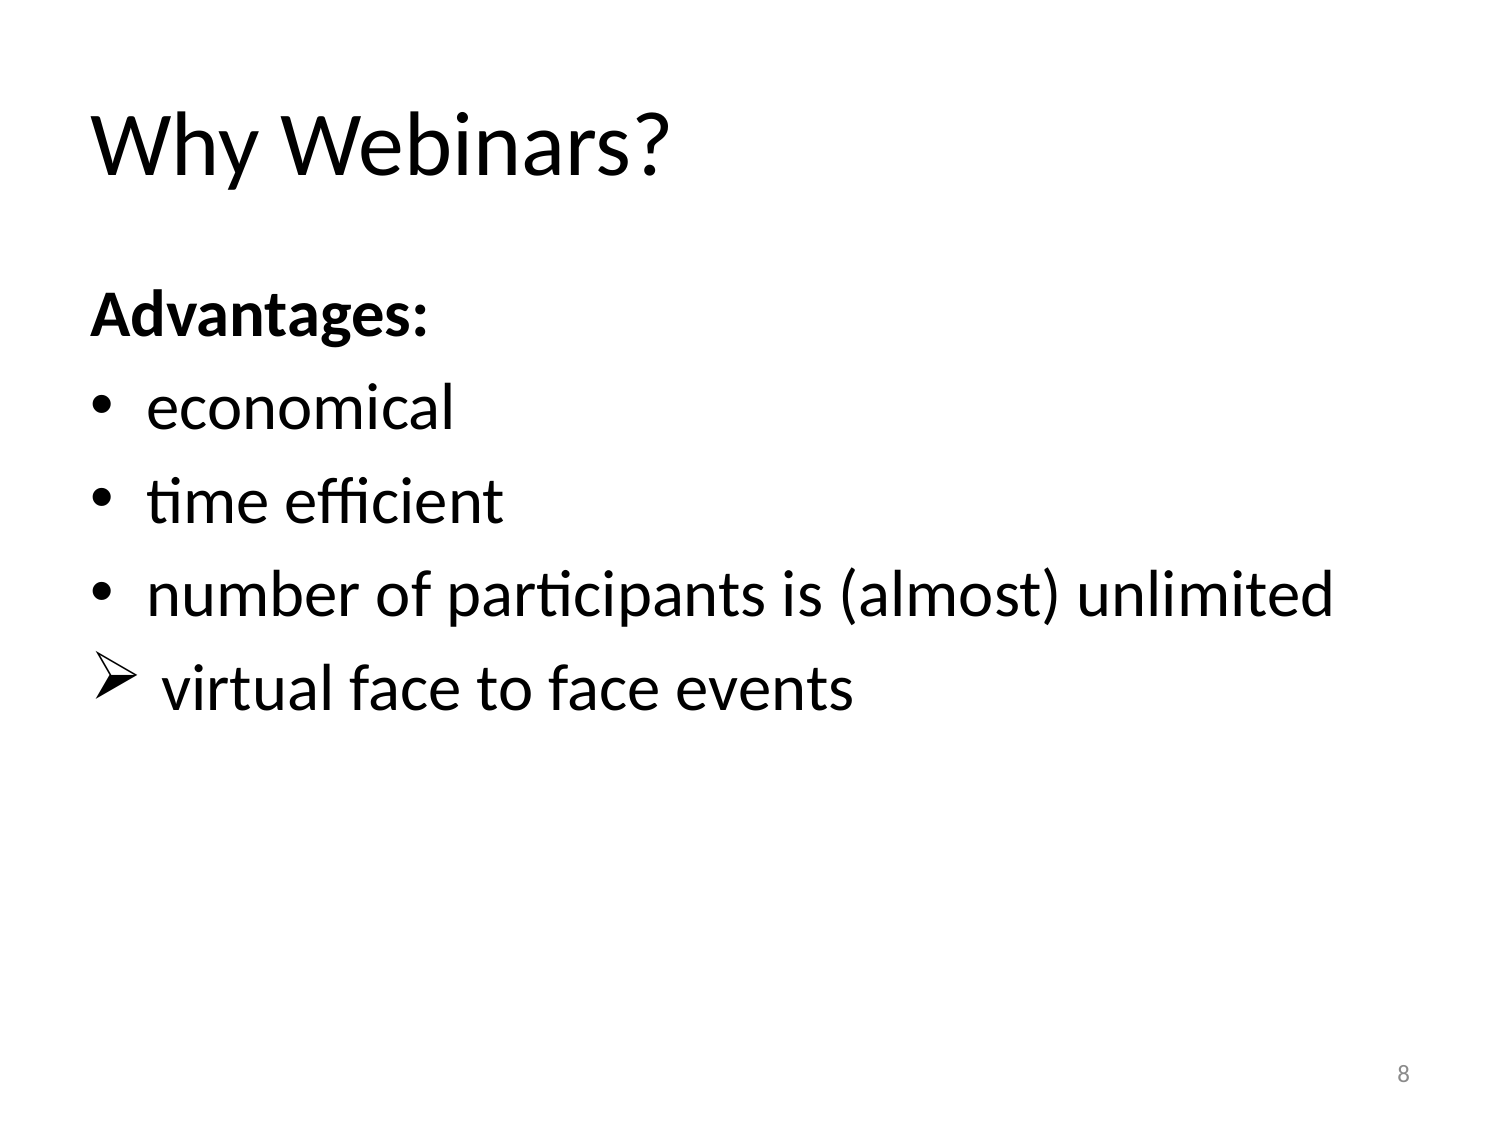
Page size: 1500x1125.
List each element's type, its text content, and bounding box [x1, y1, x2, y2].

list Advantages: economical time efficient number of participants is (almost) unlimited virtual face to face events [75, 262, 1425, 1005]
title Why Webinars? [75, 45, 1425, 233]
slide_number 8 [1074, 1042, 1425, 1103]
